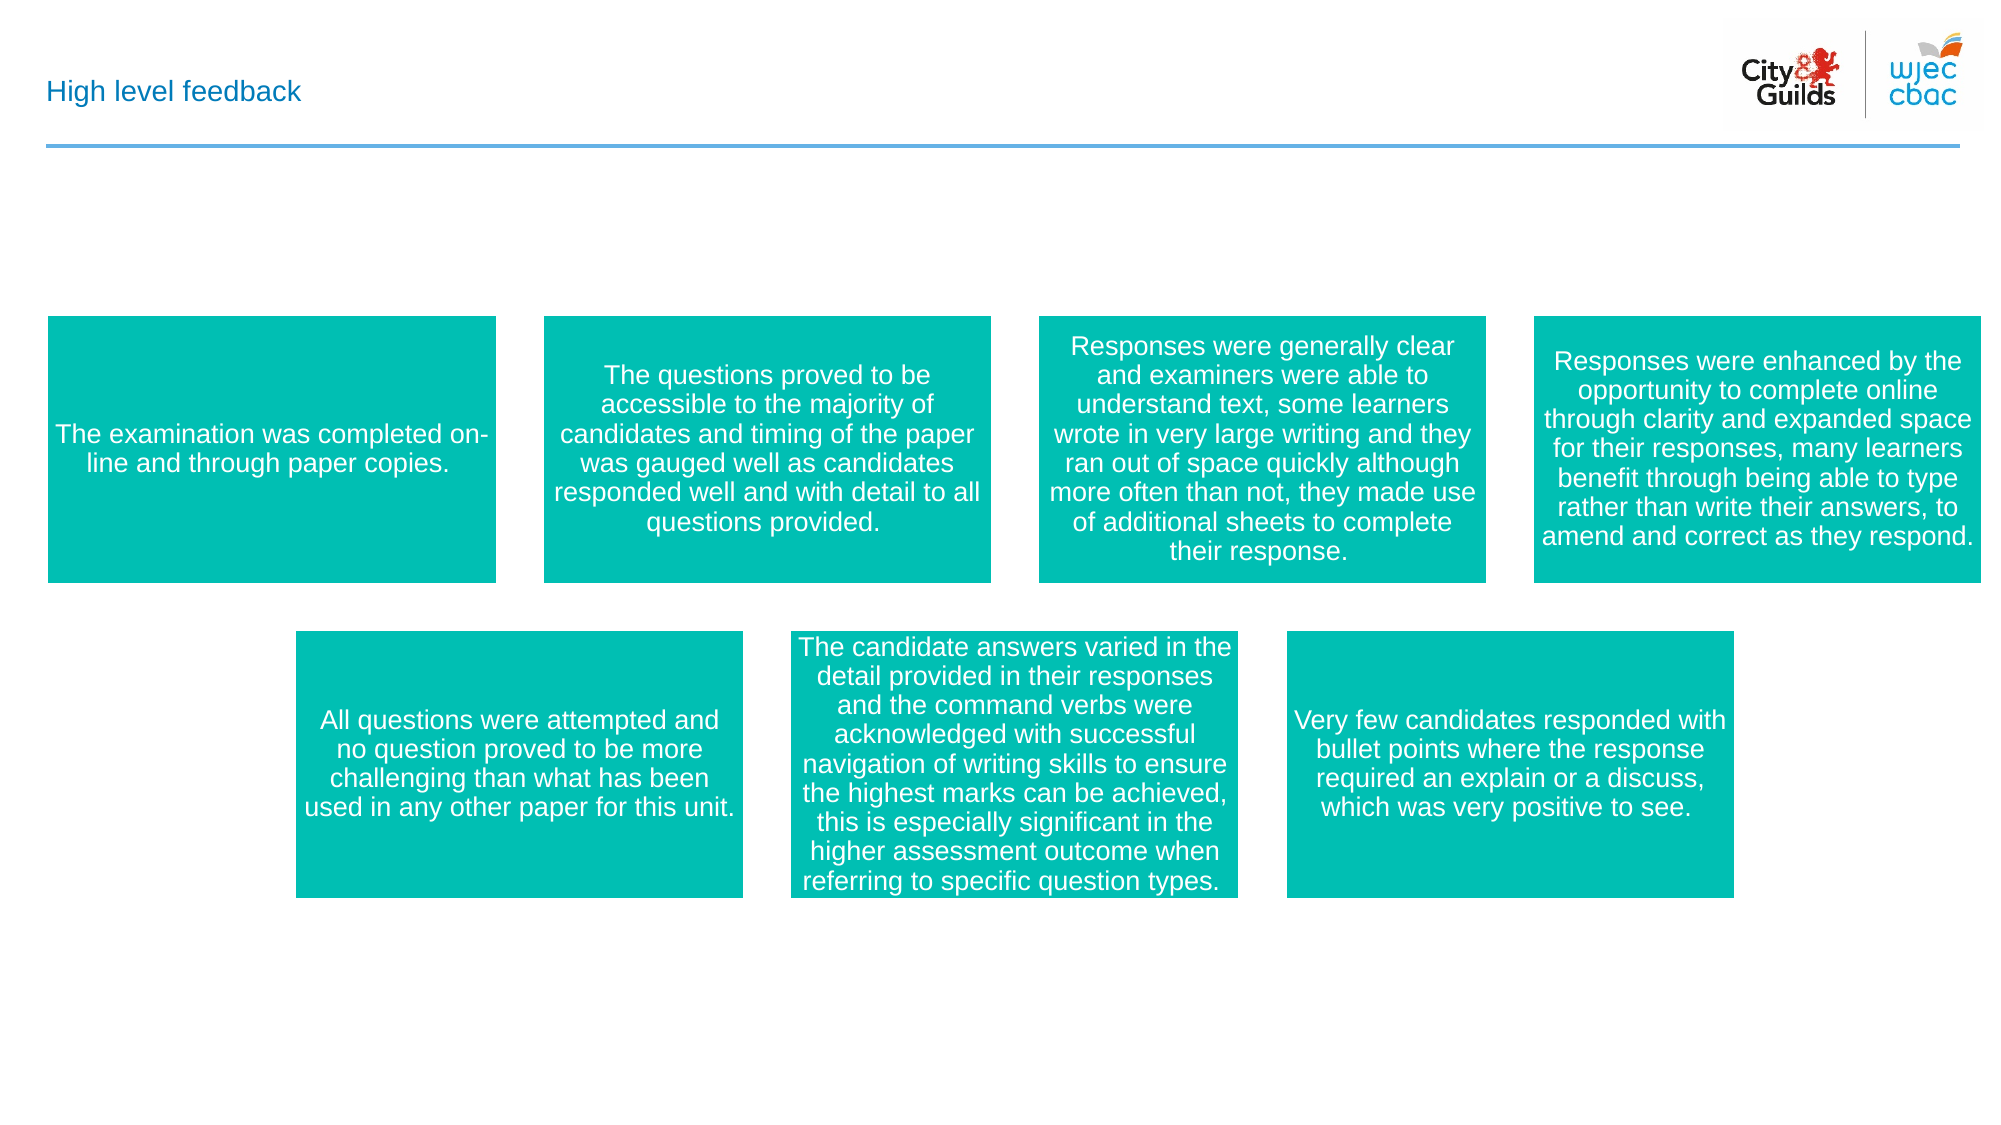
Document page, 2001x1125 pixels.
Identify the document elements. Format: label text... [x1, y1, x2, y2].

title High level feedback [46, 34, 1724, 108]
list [46, 176, 1984, 1037]
picture [1723, 18, 1984, 131]
